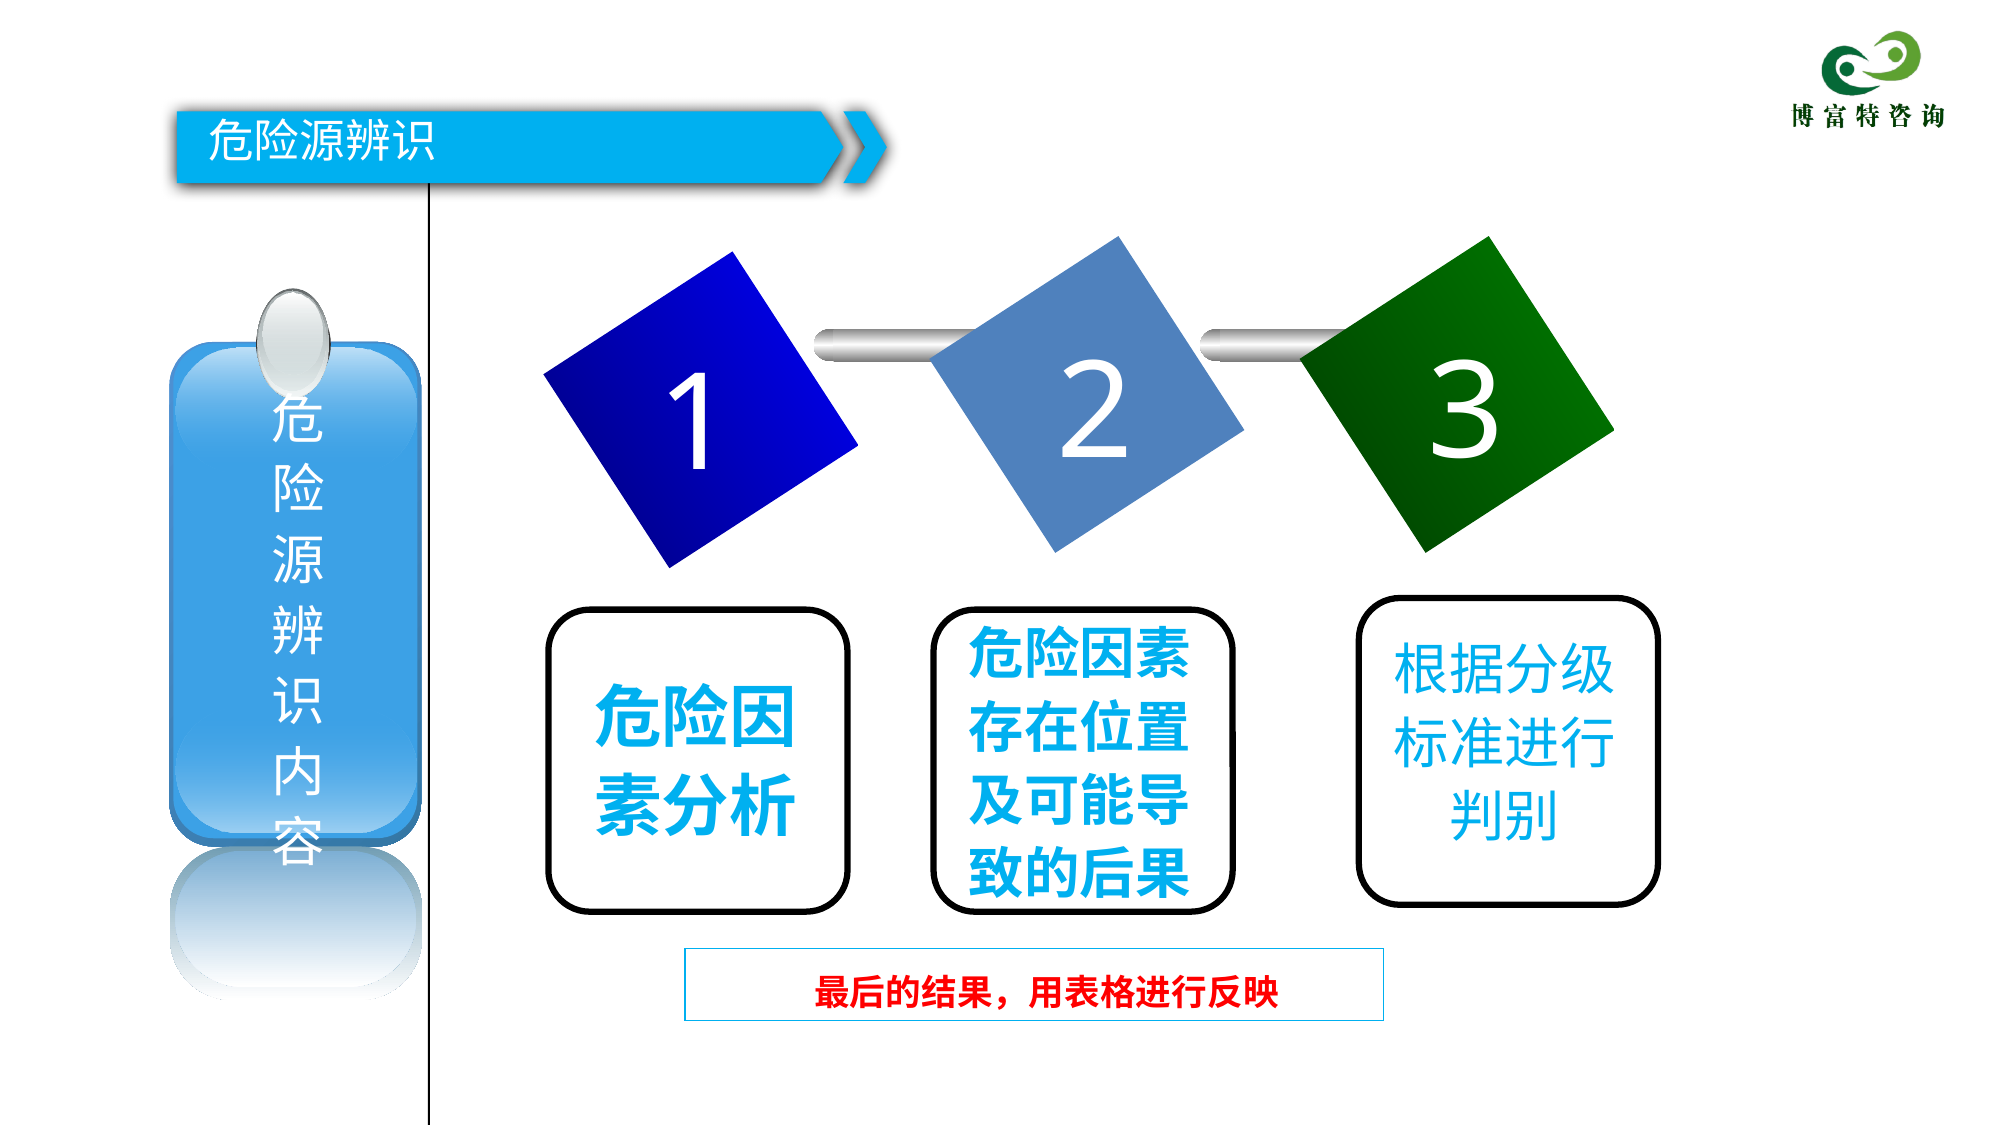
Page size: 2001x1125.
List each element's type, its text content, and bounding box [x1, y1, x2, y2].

text_box 危险因素存在位置及可能导致的后果 [933, 603, 1226, 913]
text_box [587, 278, 1571, 528]
picture [1772, 30, 1969, 131]
text_box 危险因素分析 [575, 658, 815, 853]
text_box 根据分级标准进行判别 [1358, 619, 1652, 856]
text_box 最后的结果，用表格进行反映 [684, 948, 1384, 1021]
text_box [1226, 628, 1233, 893]
text_box [548, 609, 848, 912]
text_box [1358, 597, 1658, 905]
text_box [169, 288, 423, 1001]
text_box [176, 104, 888, 184]
